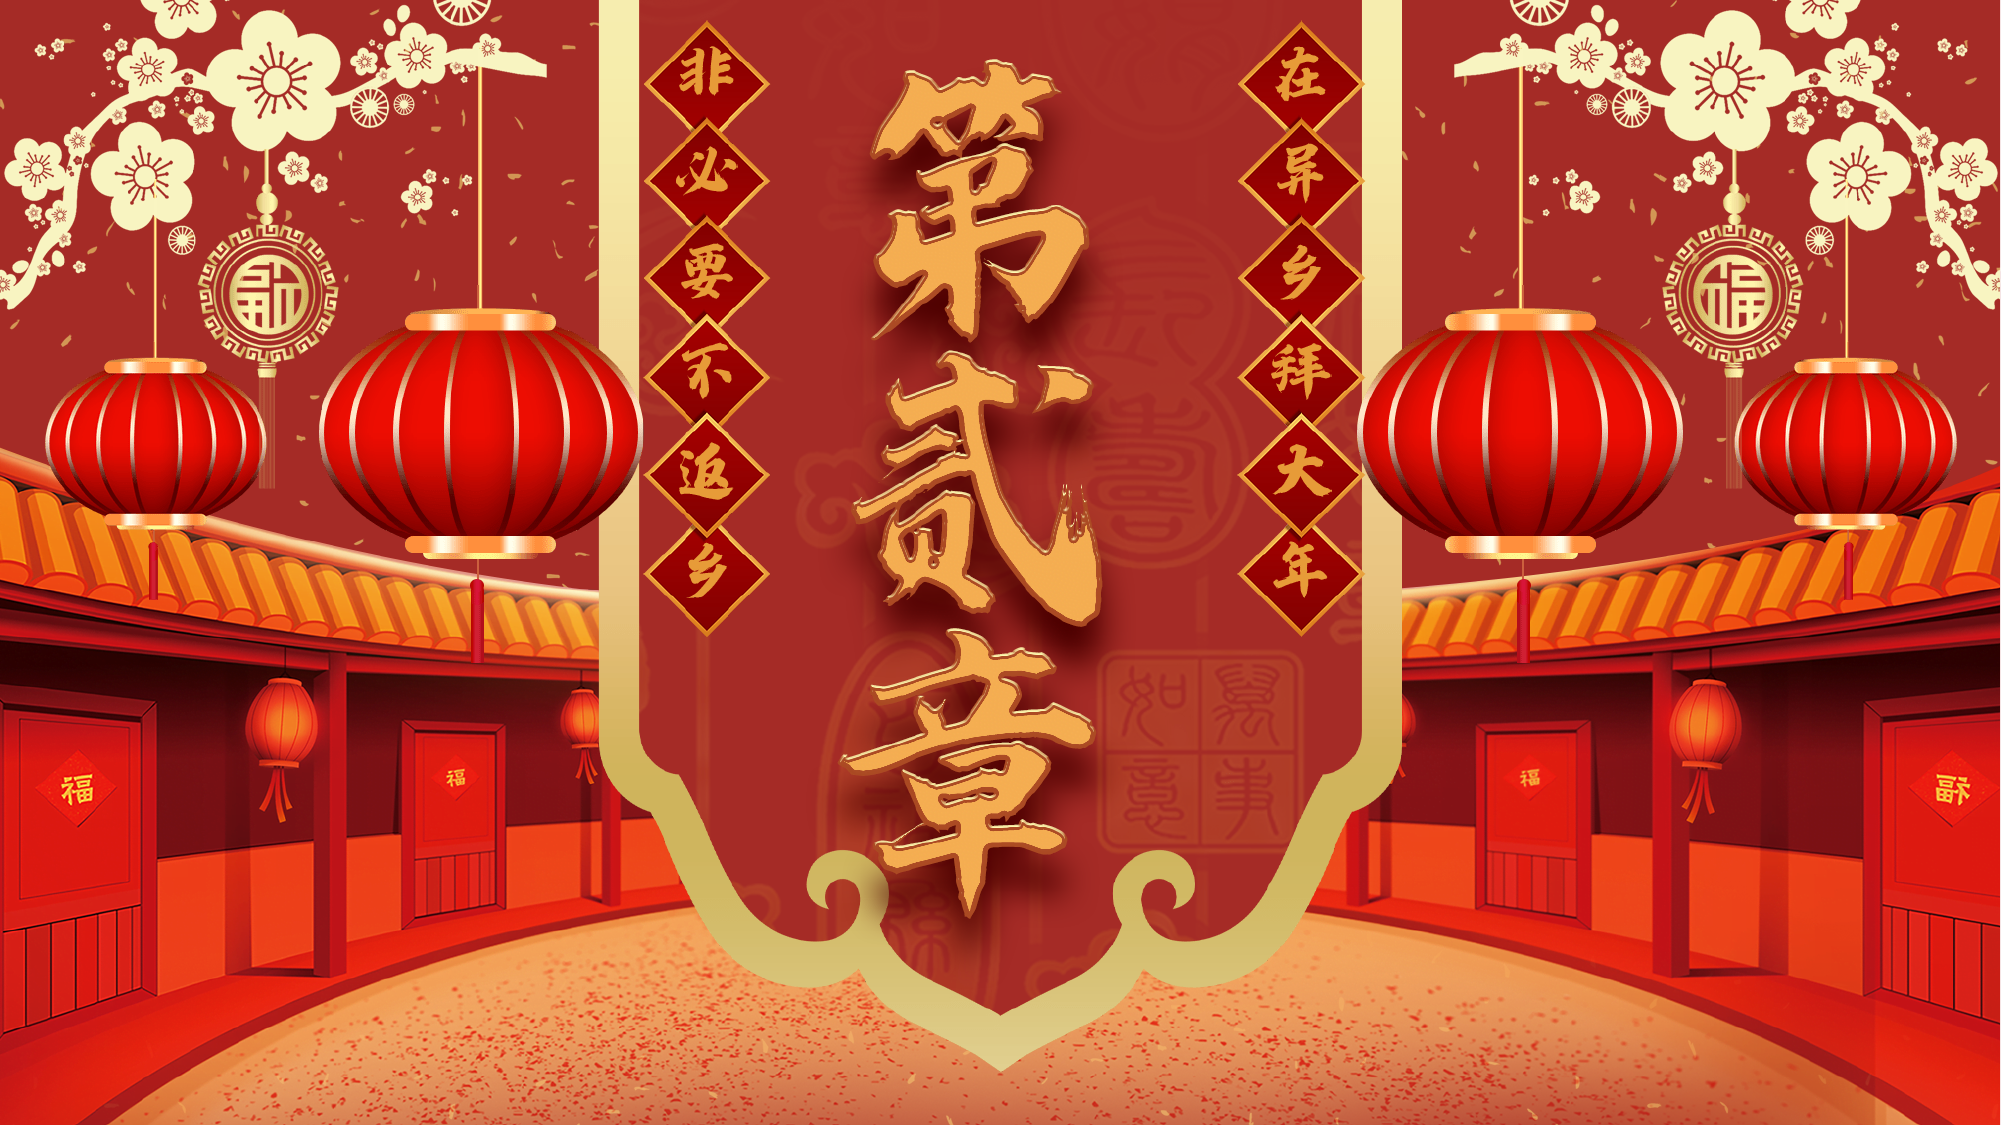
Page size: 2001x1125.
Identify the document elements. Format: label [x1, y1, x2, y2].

text_box [1237, 20, 1366, 638]
text_box [0, 0, 2000, 663]
text_box [642, 20, 772, 638]
picture [0, 0, 2001, 1125]
